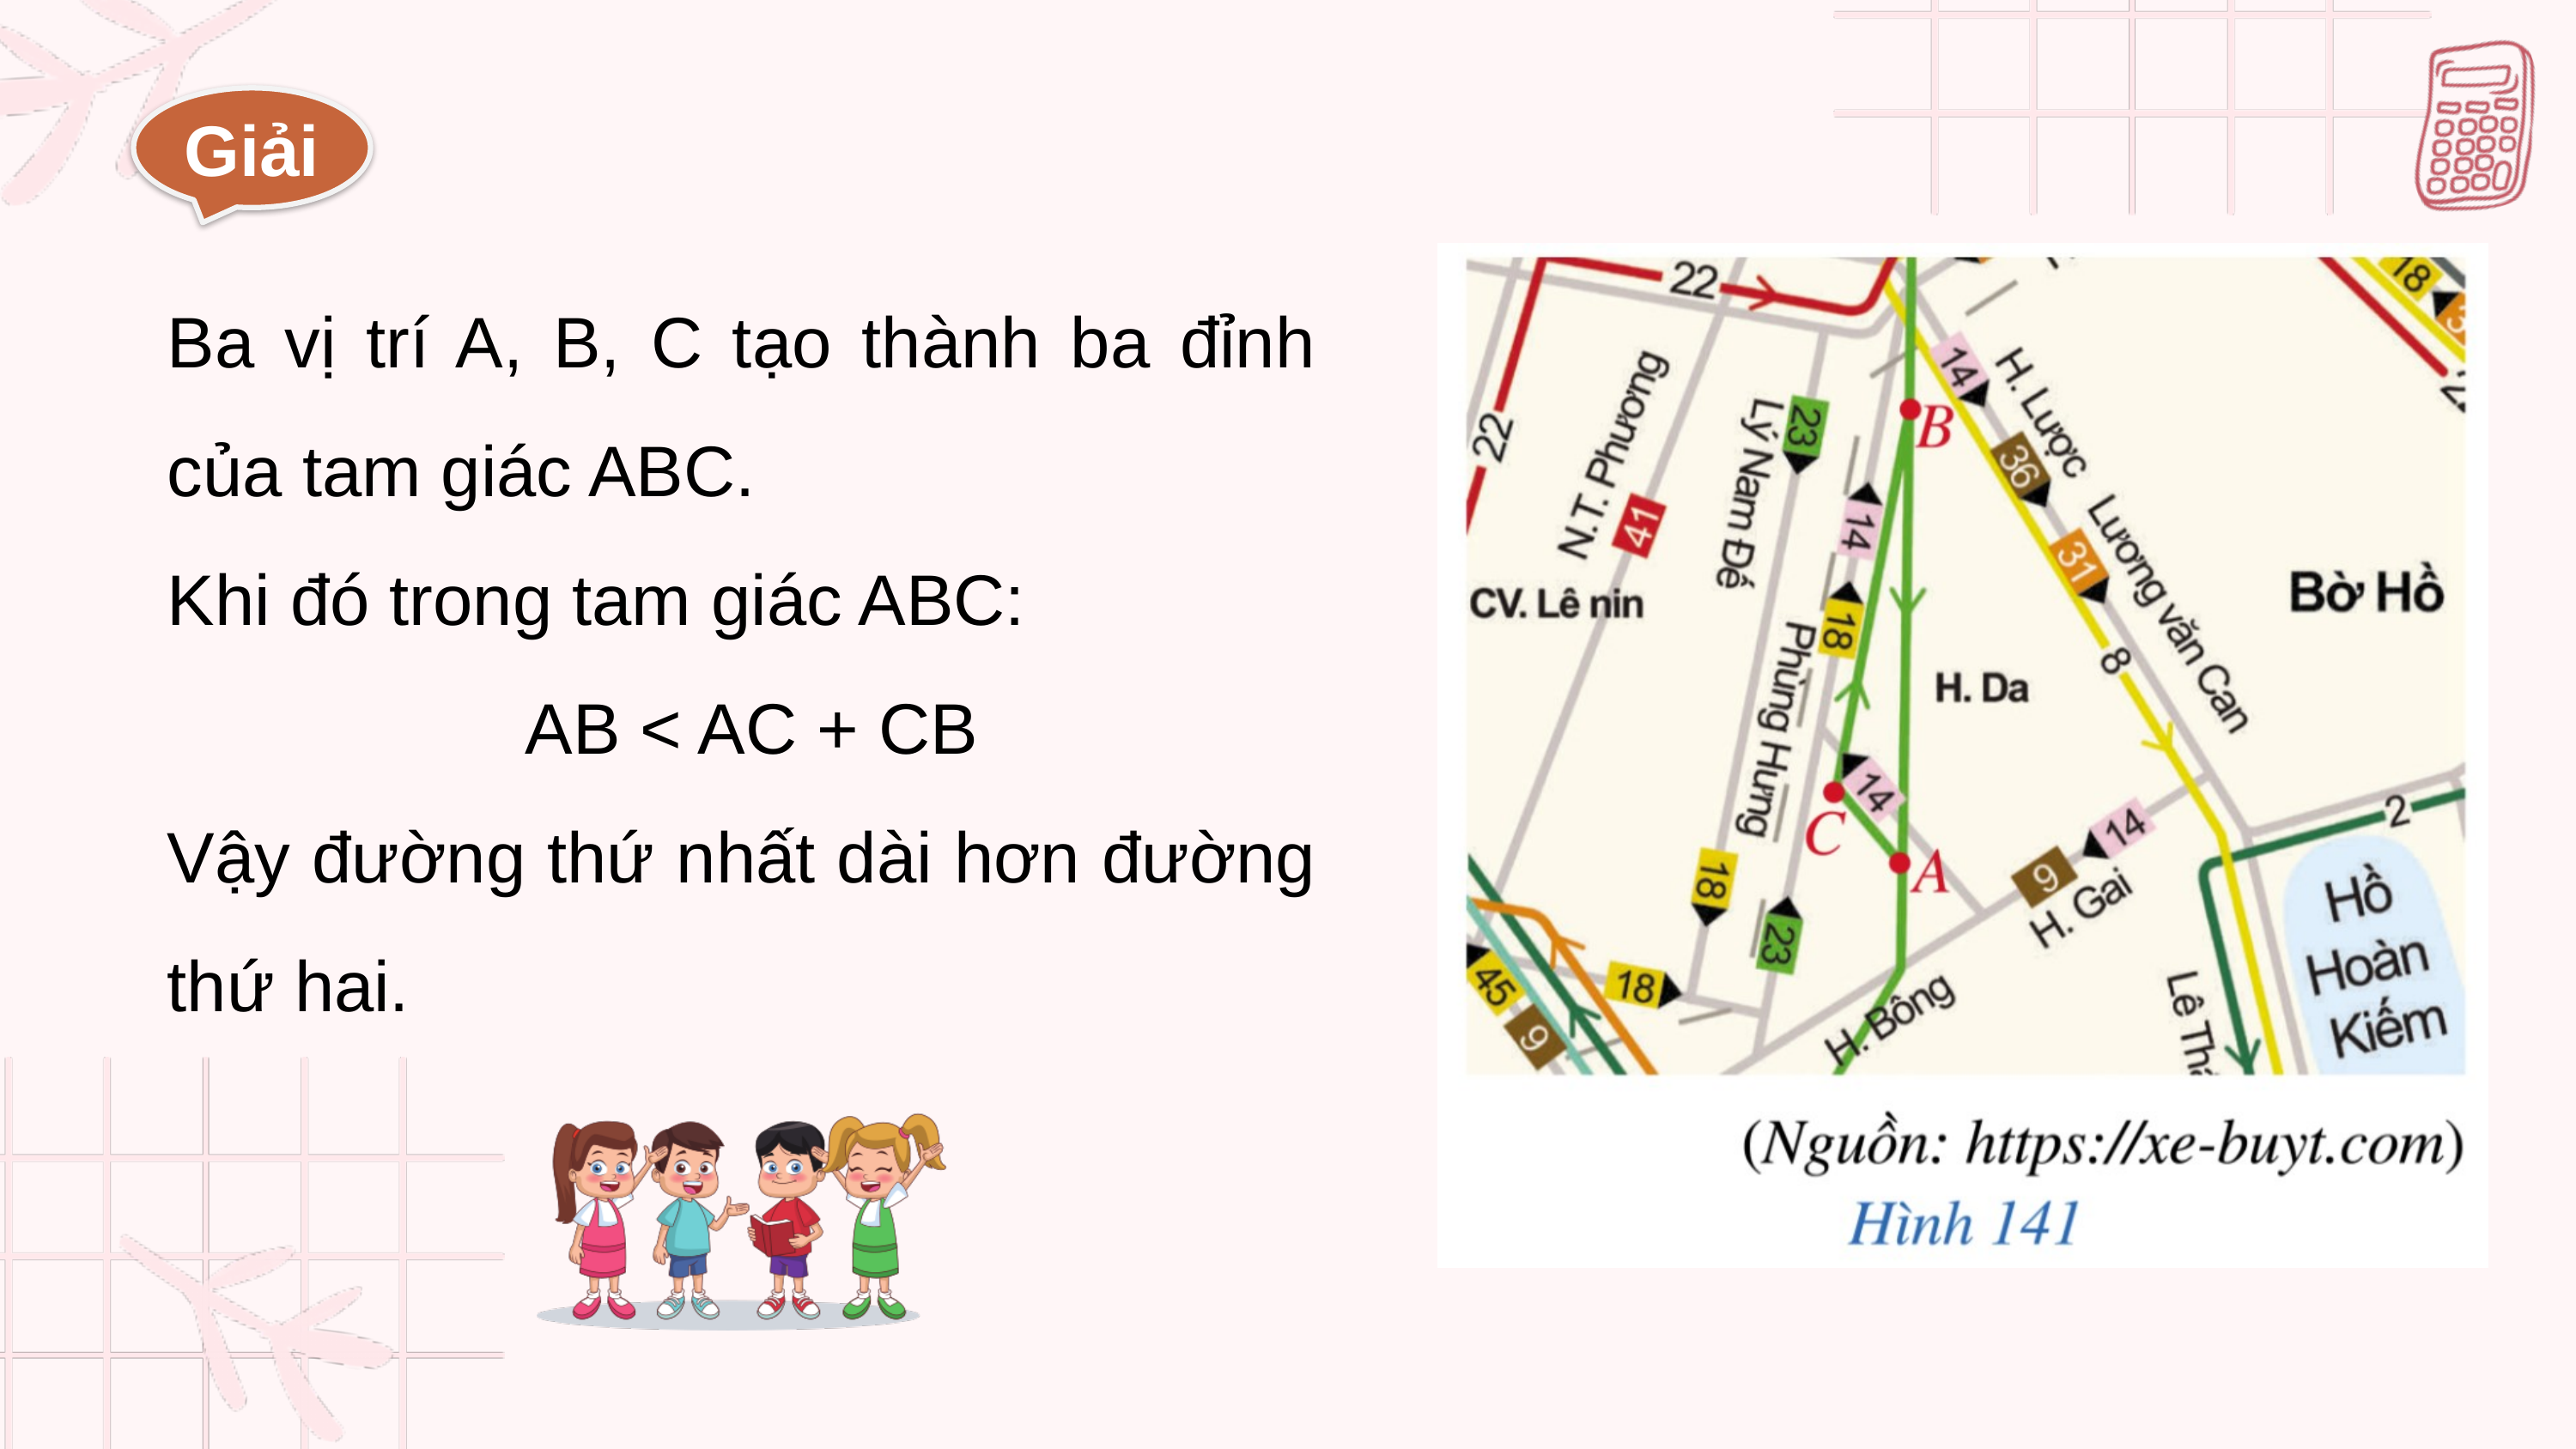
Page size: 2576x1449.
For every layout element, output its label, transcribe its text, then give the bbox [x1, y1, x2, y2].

picture [1833, 0, 2575, 231]
picture [0, 1056, 505, 1449]
text_box Giải [232, 88, 371, 209]
text_box Ba vị trí A, B, C tạo thành ba đỉnh của tam giác ABC. Khi đó trong tam giác ABC: AB < AC + CB Vậy đường thứ nhất dài hơn đường thứ hai. [149, 247, 1334, 1033]
picture [536, 1106, 947, 1331]
picture [0, 0, 282, 256]
picture [1437, 243, 2488, 1268]
